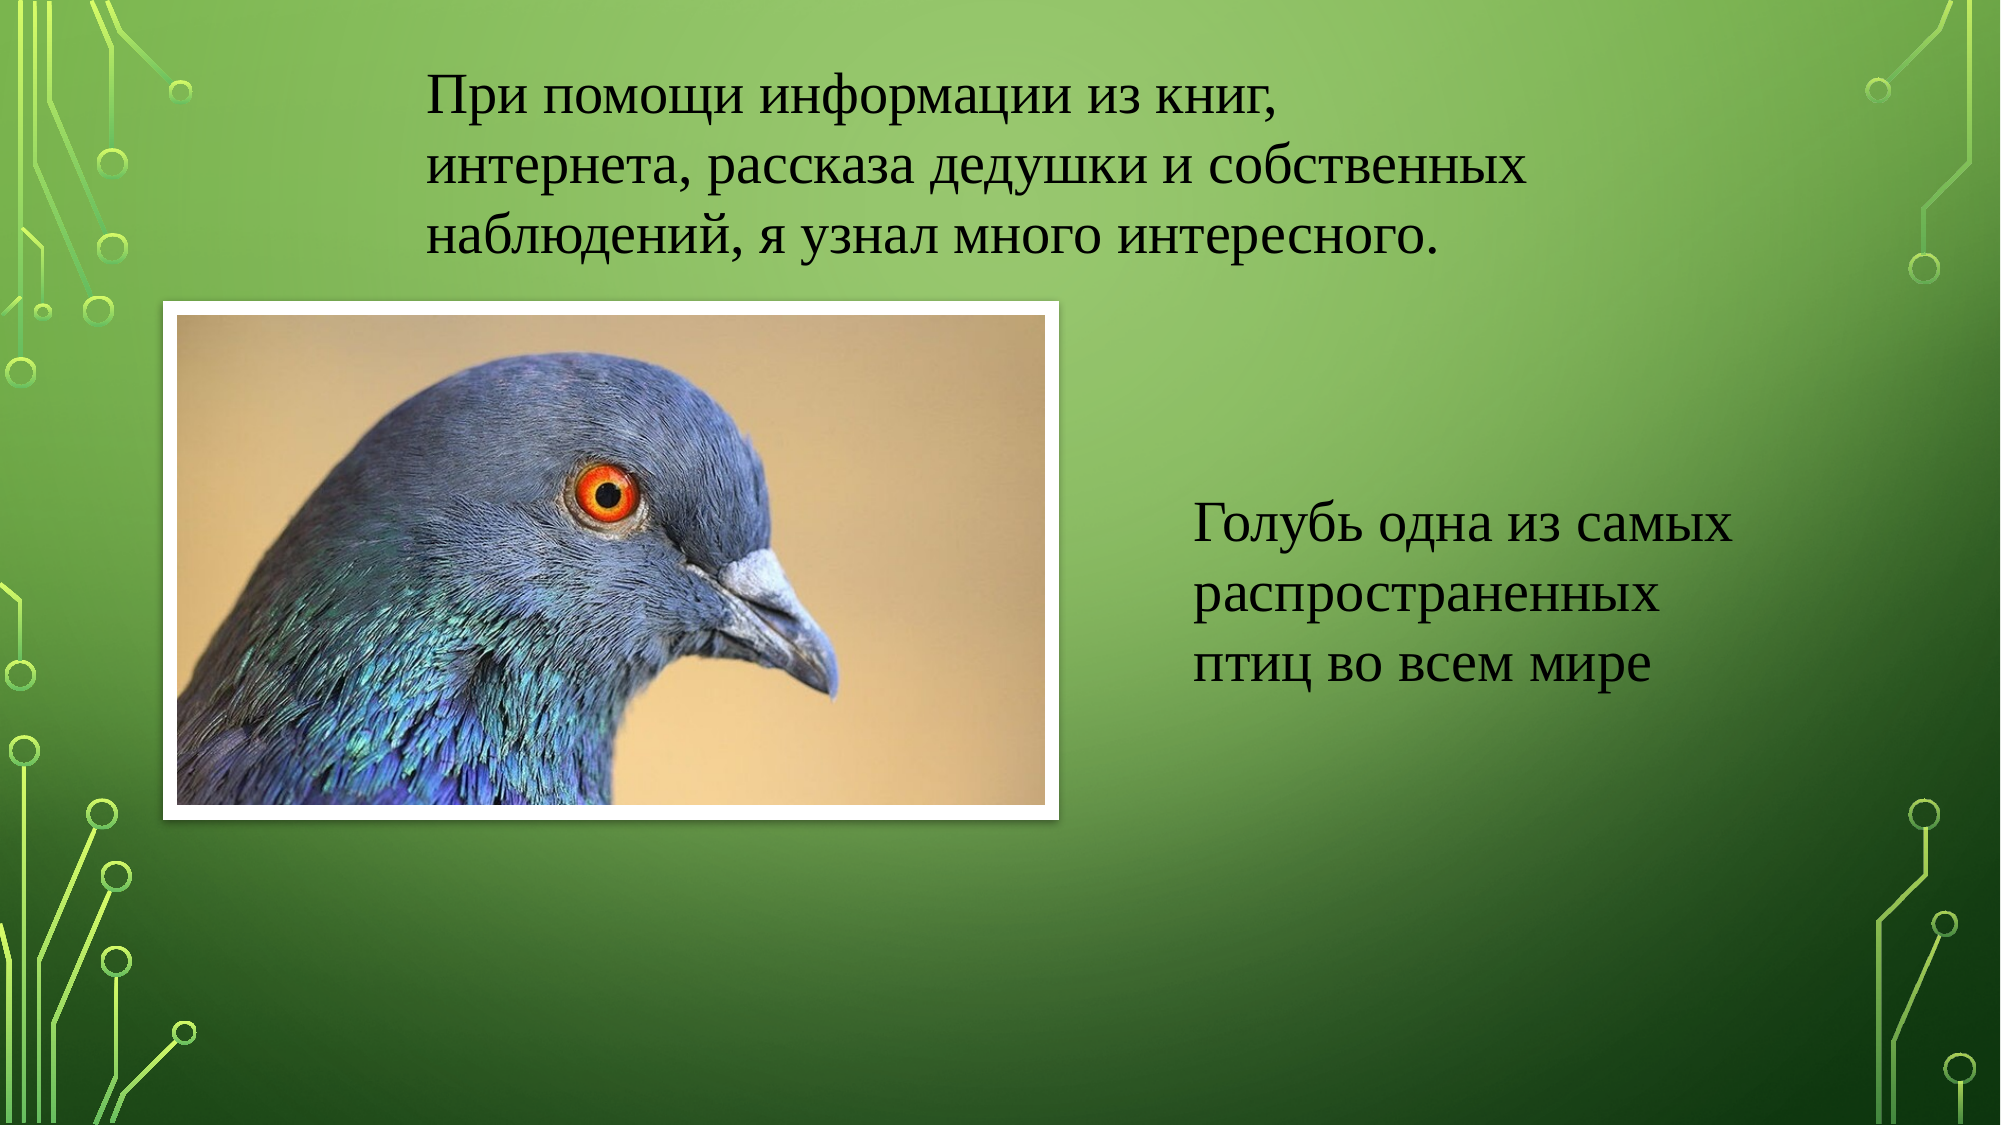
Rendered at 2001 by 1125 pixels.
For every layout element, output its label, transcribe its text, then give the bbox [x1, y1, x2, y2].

text_box Голубь одна из самых распространенных птиц во всем мире [1179, 475, 1785, 701]
picture [176, 315, 1046, 806]
text_box При помощи информации из книг, интернета, рассказа дедушки и собственных наблюдений, я узнал много интересного. [411, 48, 1561, 273]
